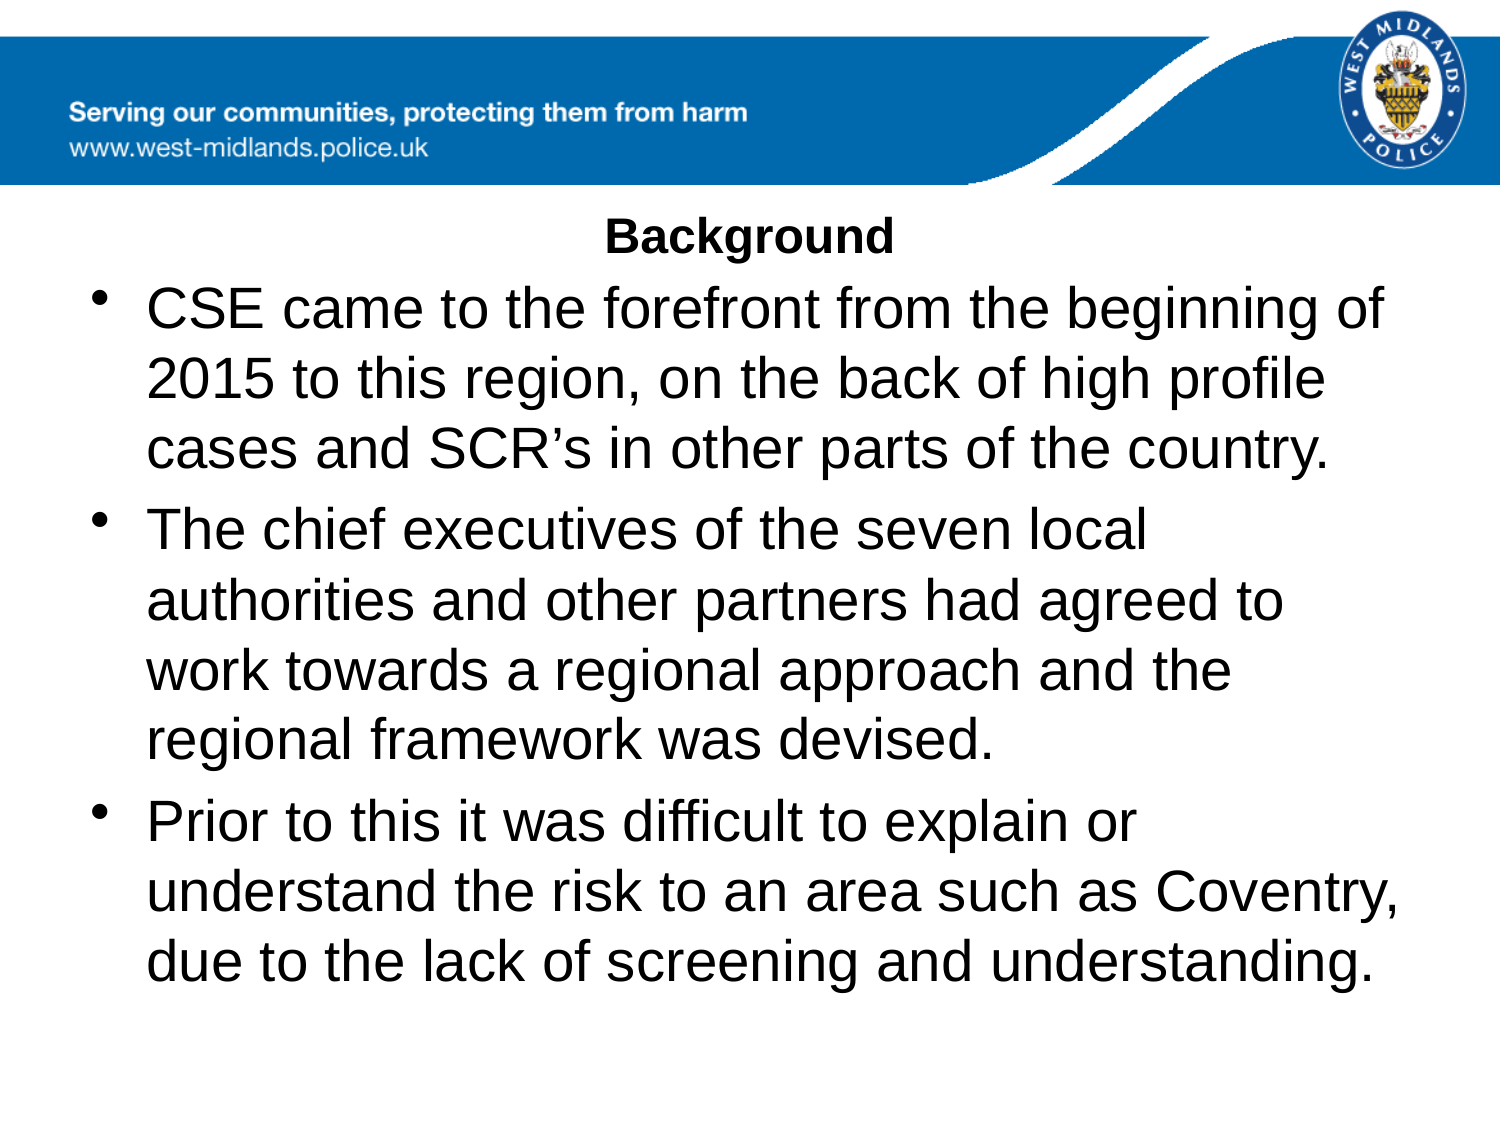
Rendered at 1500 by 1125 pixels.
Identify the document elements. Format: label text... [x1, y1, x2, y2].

list CSE came to the forefront from the beginning of 2015 to this region, on the back of high profile cases and SCR’s in other parts of the country. The chief executives of the seven local authorities and other partners had agreed to work towards a regional approach and the regional framework was devised. Prior to this it was difficult to explain or understand the risk to an area such as Coventry, due to the lack of screening and understanding. [75, 262, 1425, 1005]
picture [0, 0, 1500, 185]
title Background [75, 196, 1425, 262]
